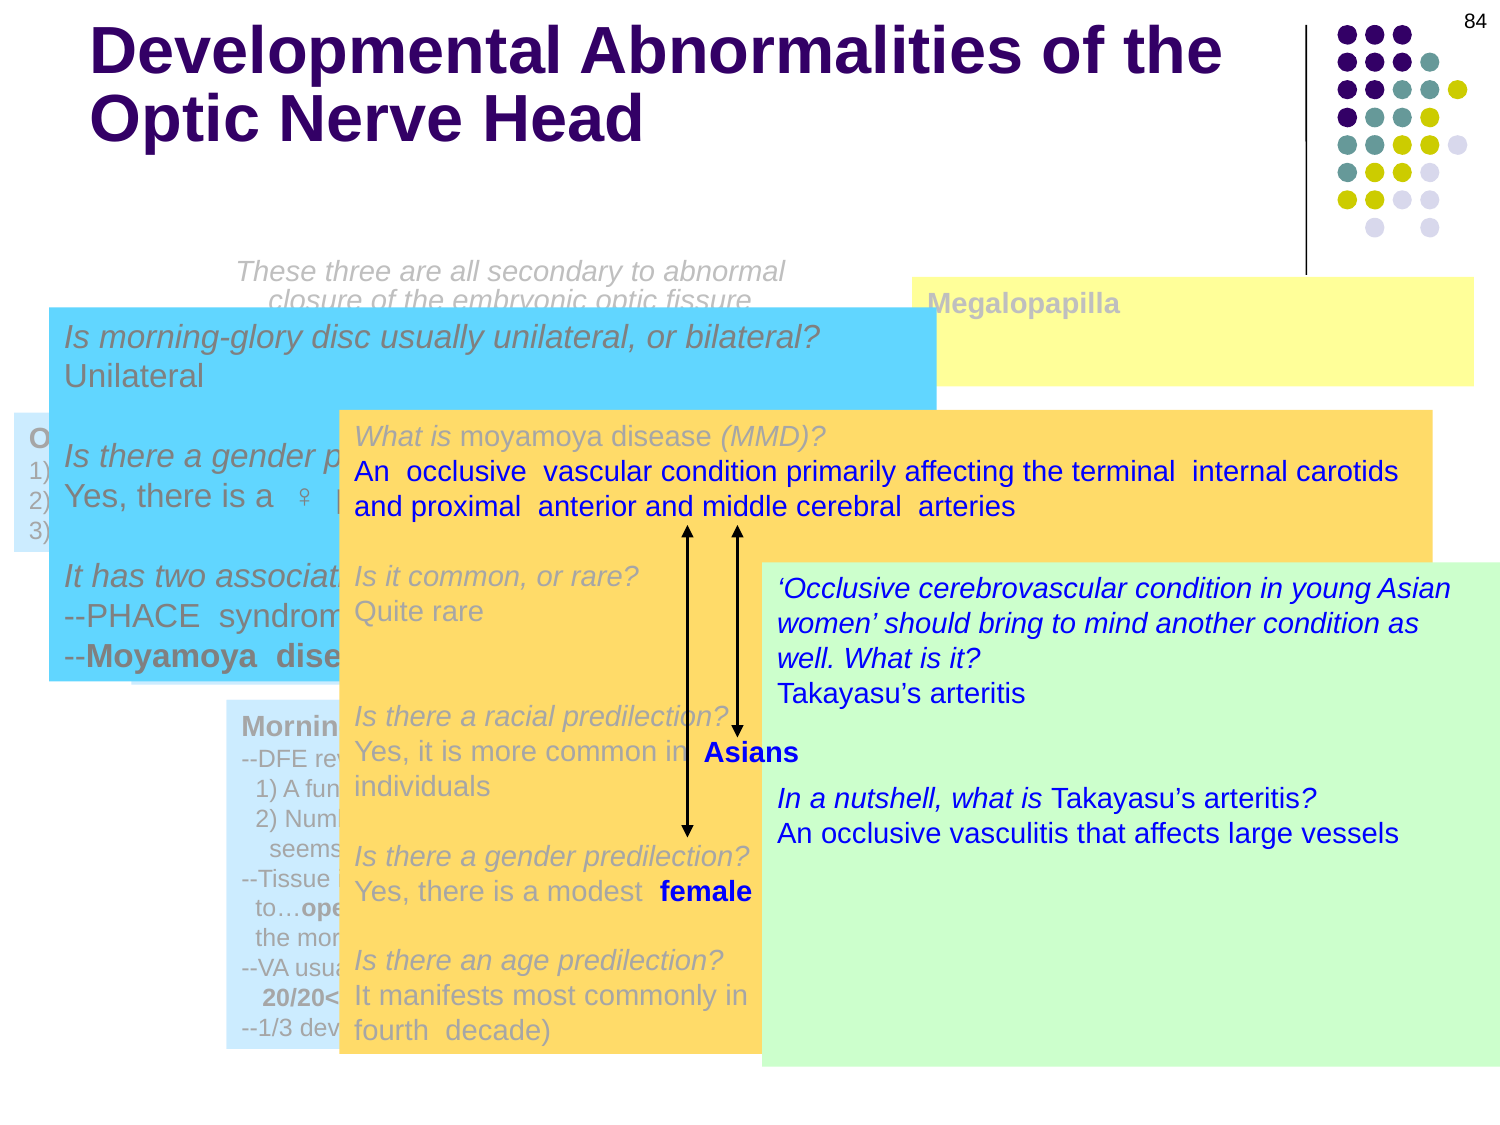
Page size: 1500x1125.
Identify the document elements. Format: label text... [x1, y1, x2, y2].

text_box Morning-Glory Disc --DFE reveals: 1) A funnel-shaped…excavation 2) Number of vessels crossing the rim seems abnormally…high --Tissue is…contractile, so cup seems to…open and close (like its namesake, the morning-glory flower) --VA usually…20/200, but can be… 20/20<->NLP --1/3 develop…serous RD [226, 699, 339, 1049]
text_box ‘Occlusive cerebrovascular condition in young Asian women’ should bring to mind another condition as well. What is it? Takayasu’s arteritis In a nutshell, what is Takayasu’s arteritis? An occlusive vasculitis that affects large vessels Is it common, or rare? Rare Is there an age predilection? Yes, most cases present in early adulthood [762, 562, 1500, 1067]
text_box Developmental Abnormalities of the Optic Nerve Head [75, 20, 1313, 163]
text_box Optic Nerve Coloboma 1) May resemble…deep cupping 2) Can be…bilateral, asymmetric 3) Part of the…CHARGE association [14, 412, 49, 552]
text_box What is moyamoya disease (MMD)? An occlusive vascular condition primarily affecting the terminal internal carotids and proximal anterior and middle cerebral arteries Is it common, or rare? Quite rare Is there a racial predilection? Yes, it is more common in Asians , especially Japanese and Korean individuals Is there a gender predilection? Yes, there is a modest female preponderance Is there an age predilection? It manifests most commonly in childhood (with a second, smaller peak in the fourth decade) [339, 409, 1433, 1054]
text_box Is morning-glory disc usually unilateral, or bilateral? Unilateral Is there a gender predilection? Yes, there is a ♀ preponderance It has two associations of particular note—what are they? --PHACE syndrome --Moyamoya disease [49, 307, 937, 682]
text_box Megalopapilla --Abnormally large diameter of disc and cup --VF testing may reveal an enlarged blind spot [912, 276, 1474, 387]
text_box These three are all secondary to abnormal closure of the embryonic optic fissure [220, 249, 801, 307]
text_box Asians [691, 725, 815, 776]
slide_number 84 [1152, 0, 1500, 75]
